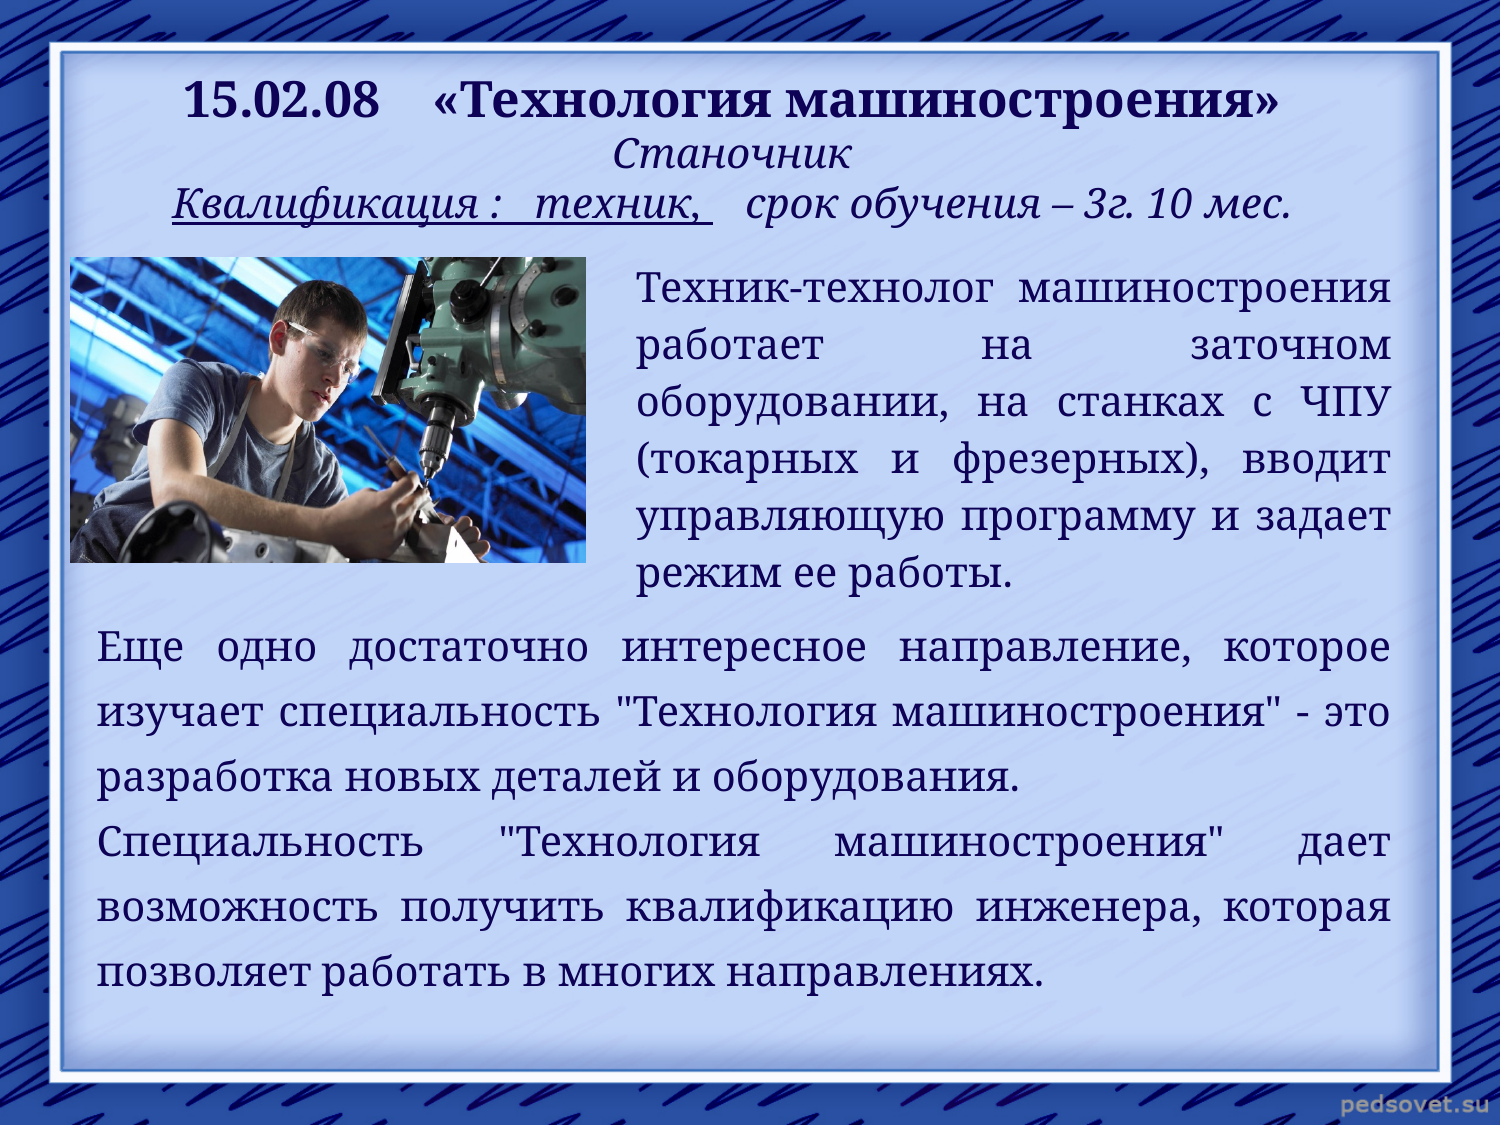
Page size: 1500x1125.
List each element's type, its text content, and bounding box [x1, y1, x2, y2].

text_box Техник-технолог машиностроения работает на заточном оборудовании, на станках с ЧПУ (токарных и фрезерных), вводит управляющую программу и задает режим ее работы. [621, 246, 1407, 597]
text_box Еще одно достаточно интересное направление, которое изучает специальность "Технология машиностроения" - это разработка новых деталей и оборудования. Специальность "Технология машиностроения" дает возможность получить квалификацию инженера, которая позволяет работать в многих направлениях. [81, 597, 1407, 1003]
text_box 15.02.08 «Технология машиностроения» Станочник Квалификация : техник, срок обучения – 3г. 10 мес. [46, 59, 1418, 285]
picture [0, 0, 1500, 1125]
